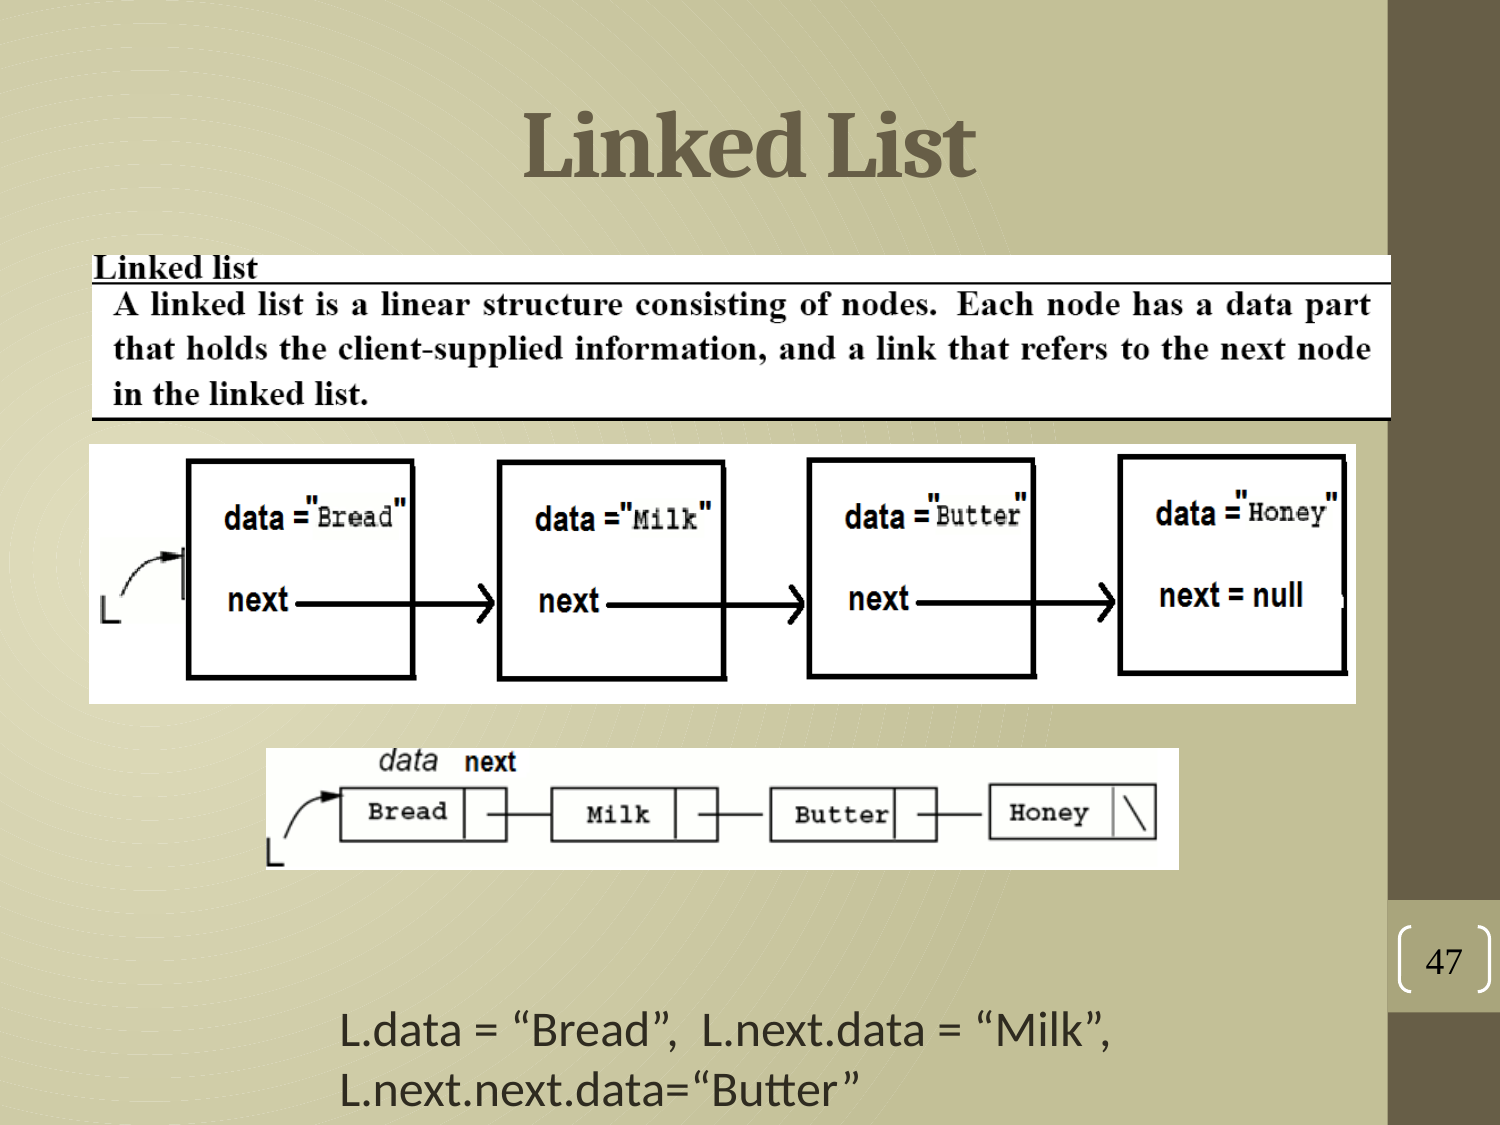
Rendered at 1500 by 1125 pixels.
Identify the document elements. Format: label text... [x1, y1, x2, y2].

picture [265, 748, 1180, 870]
text_box L.data = “Bread”, L.next.data = “Milk”, L.next.next.data=“Butter” [324, 988, 1306, 1124]
picture [92, 254, 1392, 422]
title Linked List [74, 44, 1425, 233]
slide_number 47 [1397, 925, 1492, 994]
picture [88, 443, 1356, 705]
